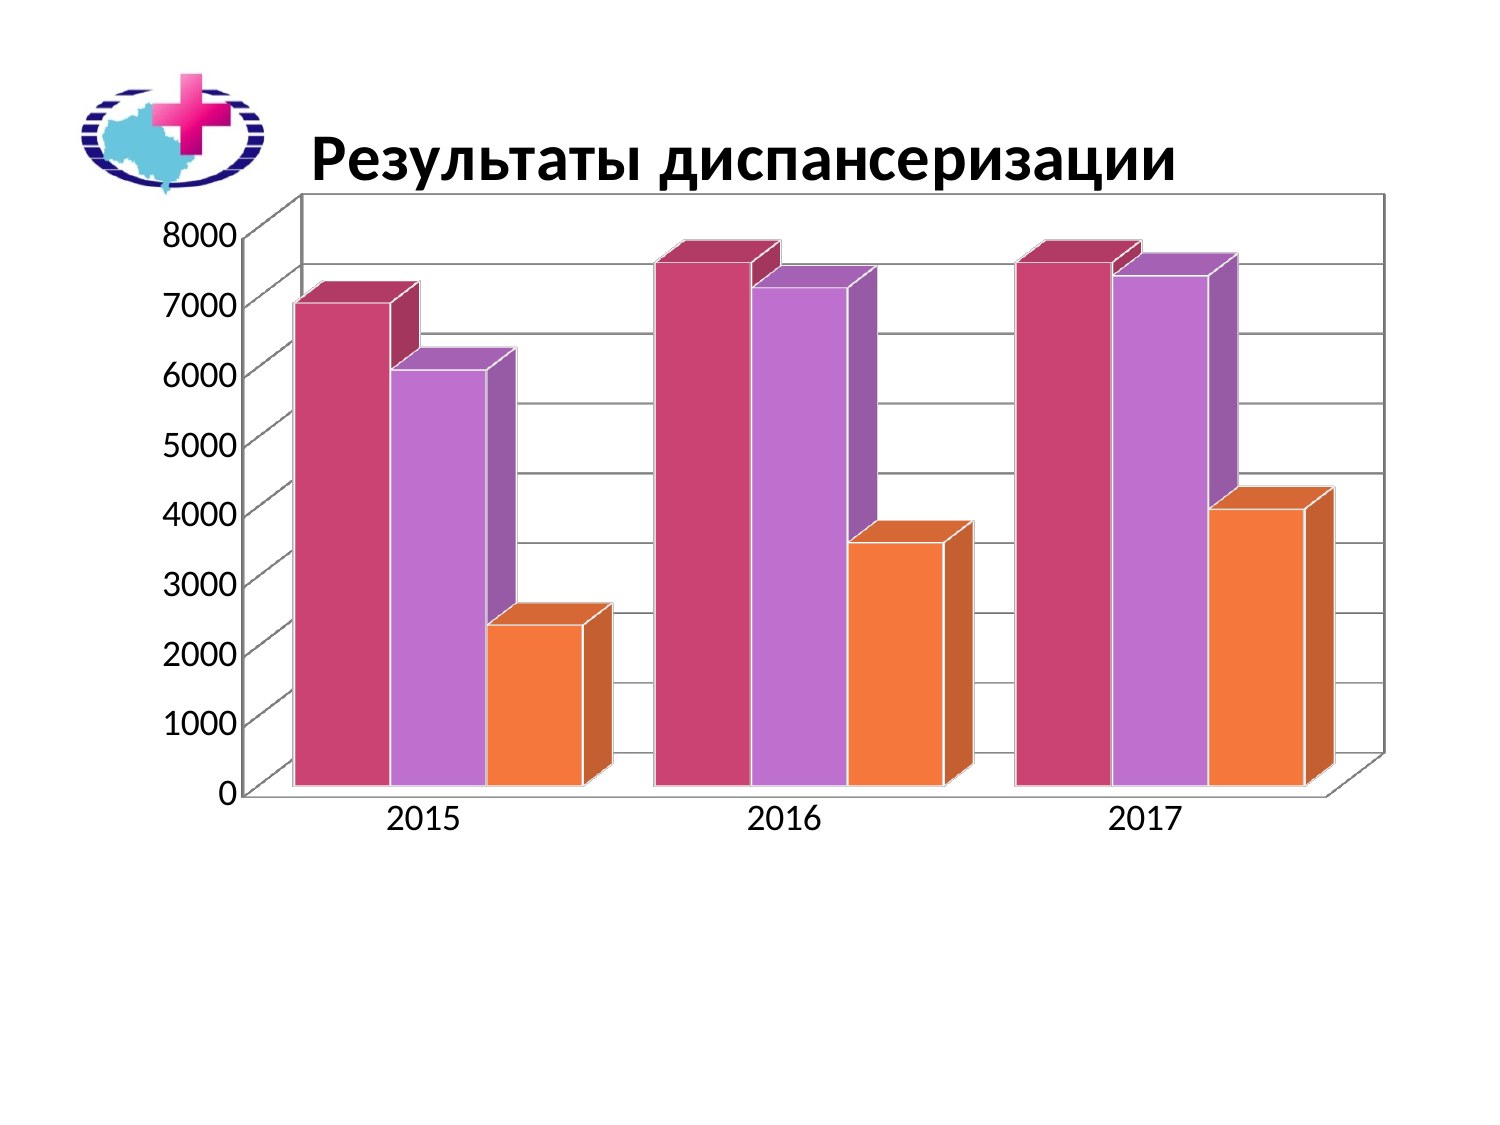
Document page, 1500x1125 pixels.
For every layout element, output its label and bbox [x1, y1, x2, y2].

chart [70, 81, 1421, 1091]
picture [76, 66, 270, 197]
